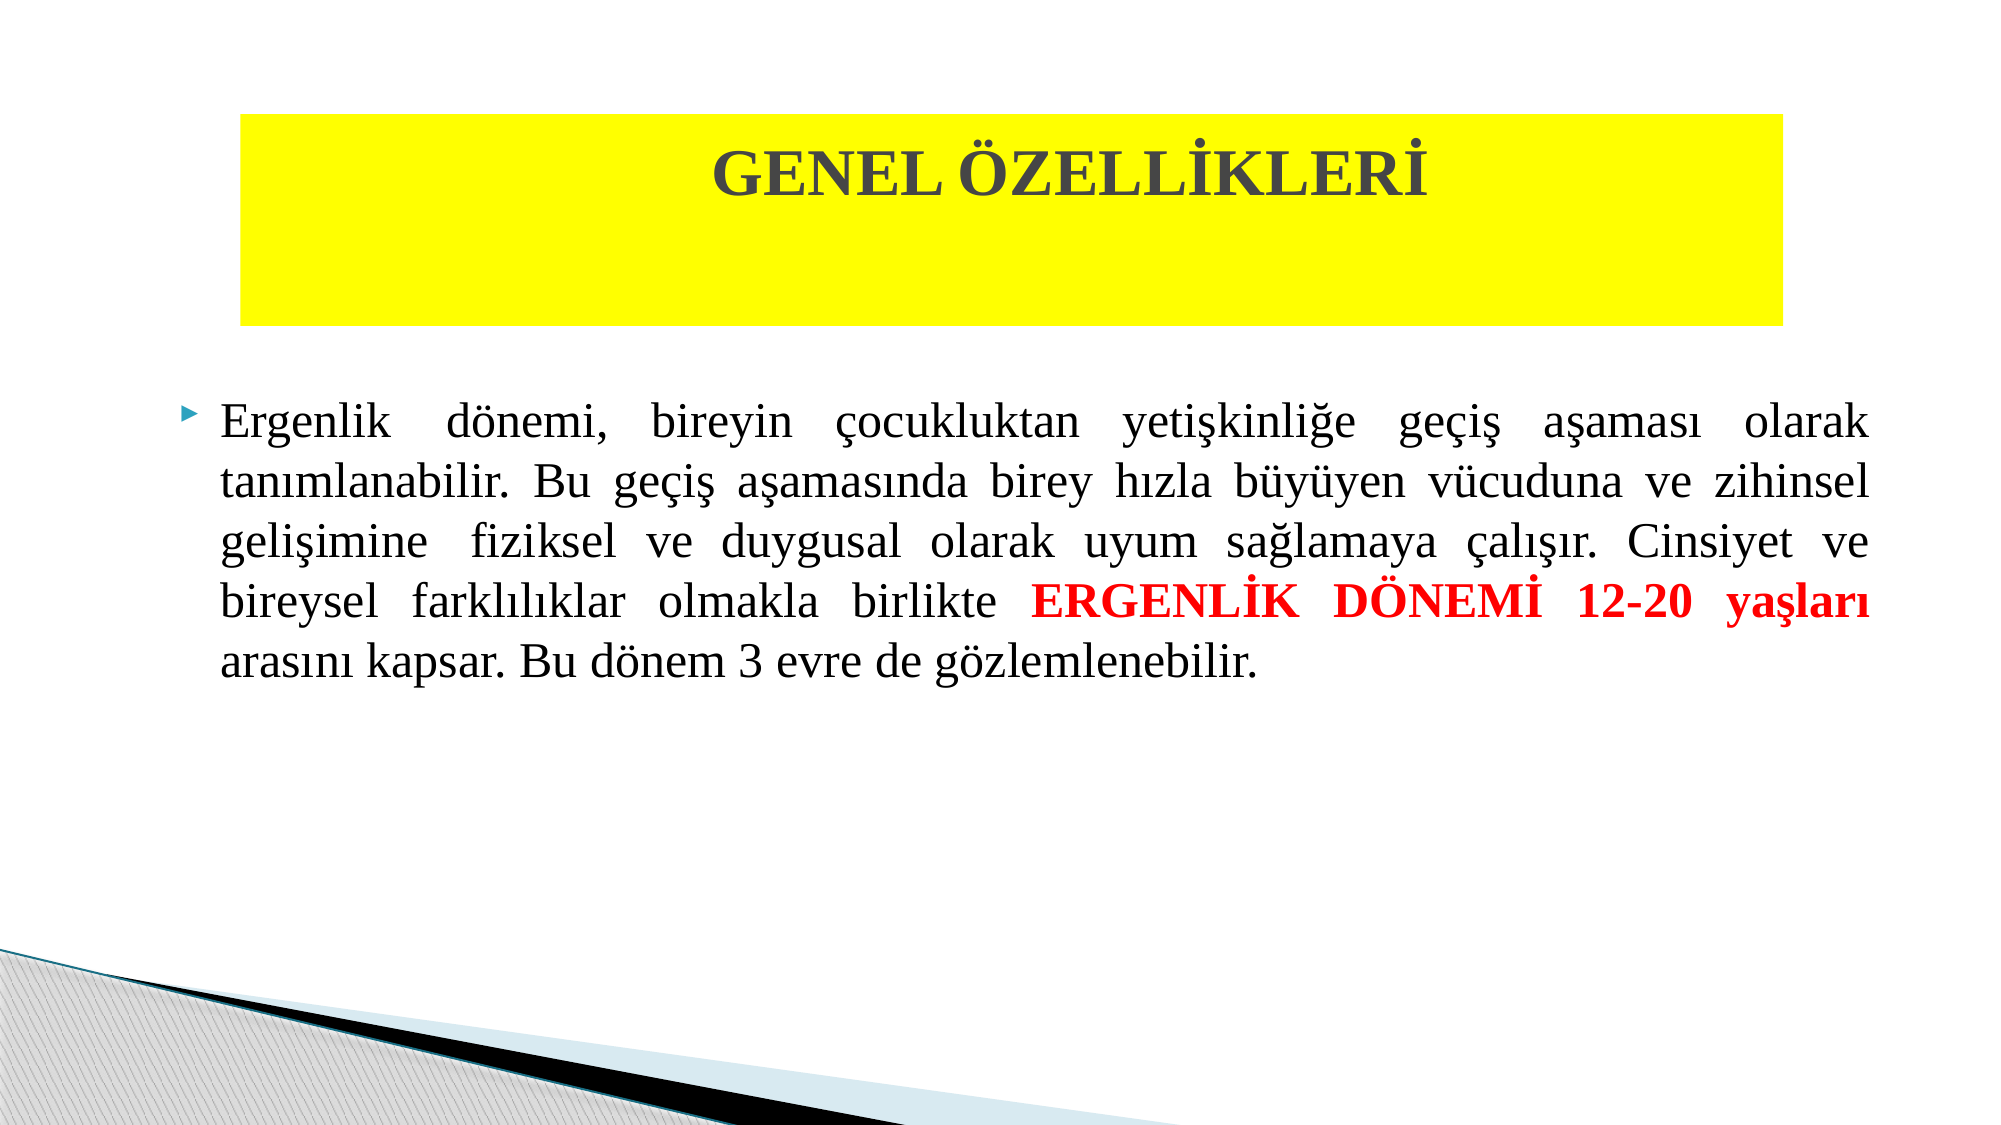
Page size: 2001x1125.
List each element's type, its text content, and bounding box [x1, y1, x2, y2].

title GENEL ÖZELLİKLERİ [240, 114, 1784, 326]
list Ergenlik dönemi, bireyin çocukluktan yetişkinliğe geçiş aşaması olarak tanımlanabilir. Bu geçiş aşamasında birey hızla büyüyen vücuduna ve zihinsel gelişimine fiziksel ve duygusal olarak uyum sağlamaya çalışır. Cinsiyet ve bireysel farklılıklar olmakla birlikte ERGENLİK DÖNEMİ 12-20 yaşları arasını kapsar. Bu dönem 3 evre de gözlemlenebilir. [145, 380, 1886, 935]
